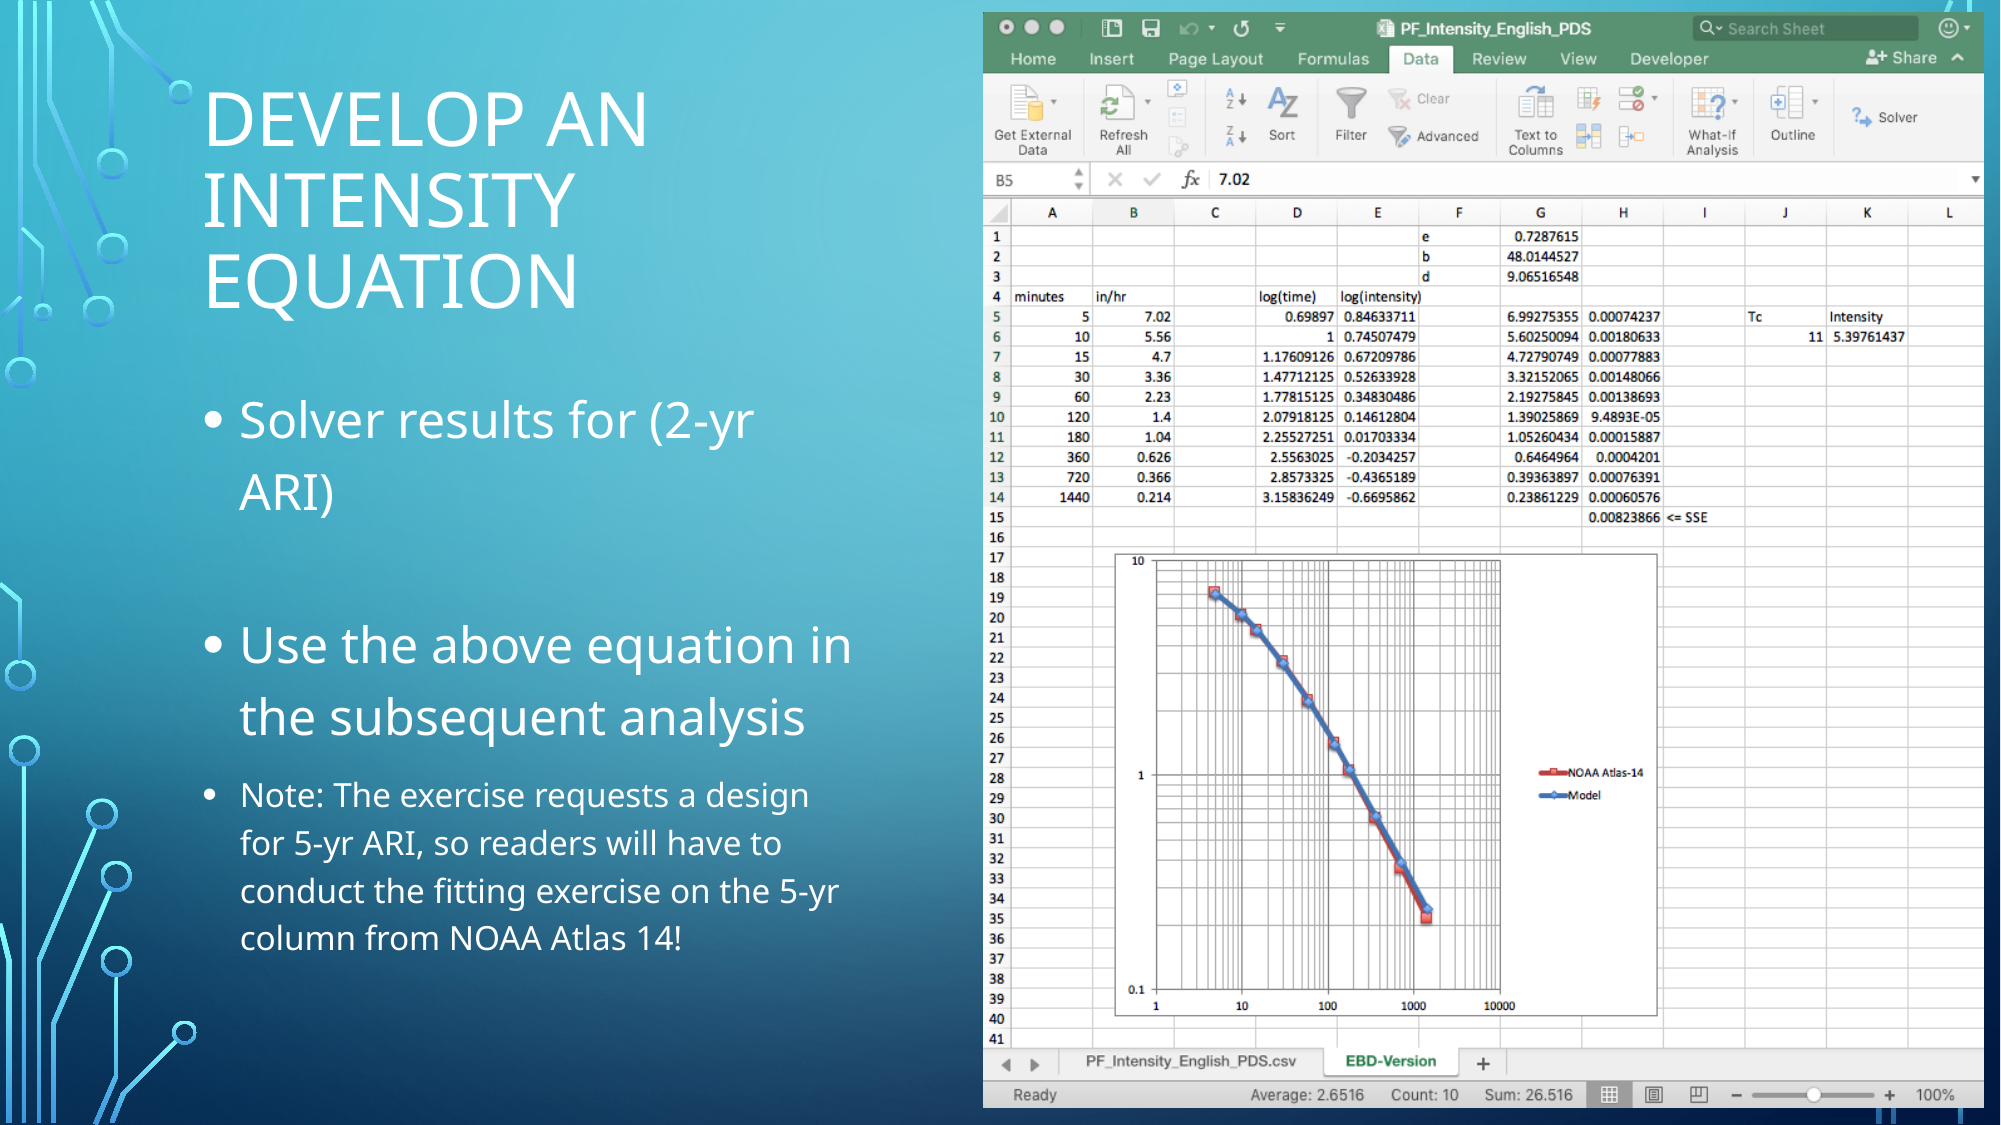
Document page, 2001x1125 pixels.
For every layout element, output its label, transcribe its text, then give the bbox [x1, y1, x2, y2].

title Develop an intensity equation [187, 101, 936, 305]
picture [983, 12, 1984, 1109]
